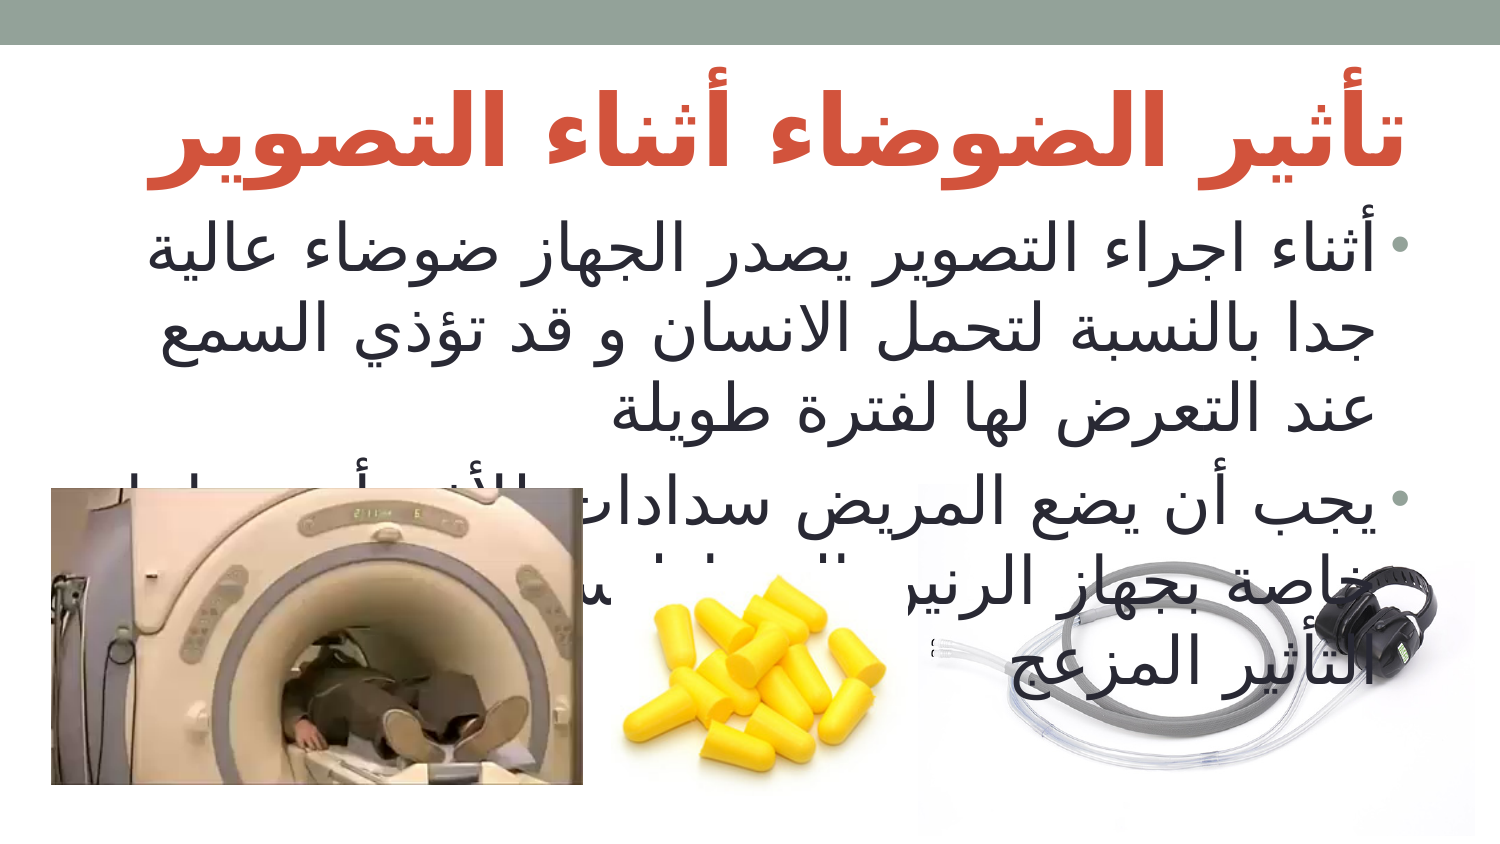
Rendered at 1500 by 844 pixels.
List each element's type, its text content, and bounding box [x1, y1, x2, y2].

list أثناء اجراء التصوير يصدر الجهاز ضوضاء عالية جدا بالنسبة لتحمل الانسان و قد تؤذي السمع عند التعرض لها لفترة طويلة يجب أن يضع المريض سدادات للأذن أو سماعات خاصة بجهاز الرنين المغناطيسي لتقليل هذا التأثير المزعج [42, 196, 1425, 797]
picture [611, 563, 908, 796]
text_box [50, 487, 584, 786]
picture [918, 484, 1476, 837]
title تأثير الضوضاء أثناء التصوير [75, 65, 1425, 188]
